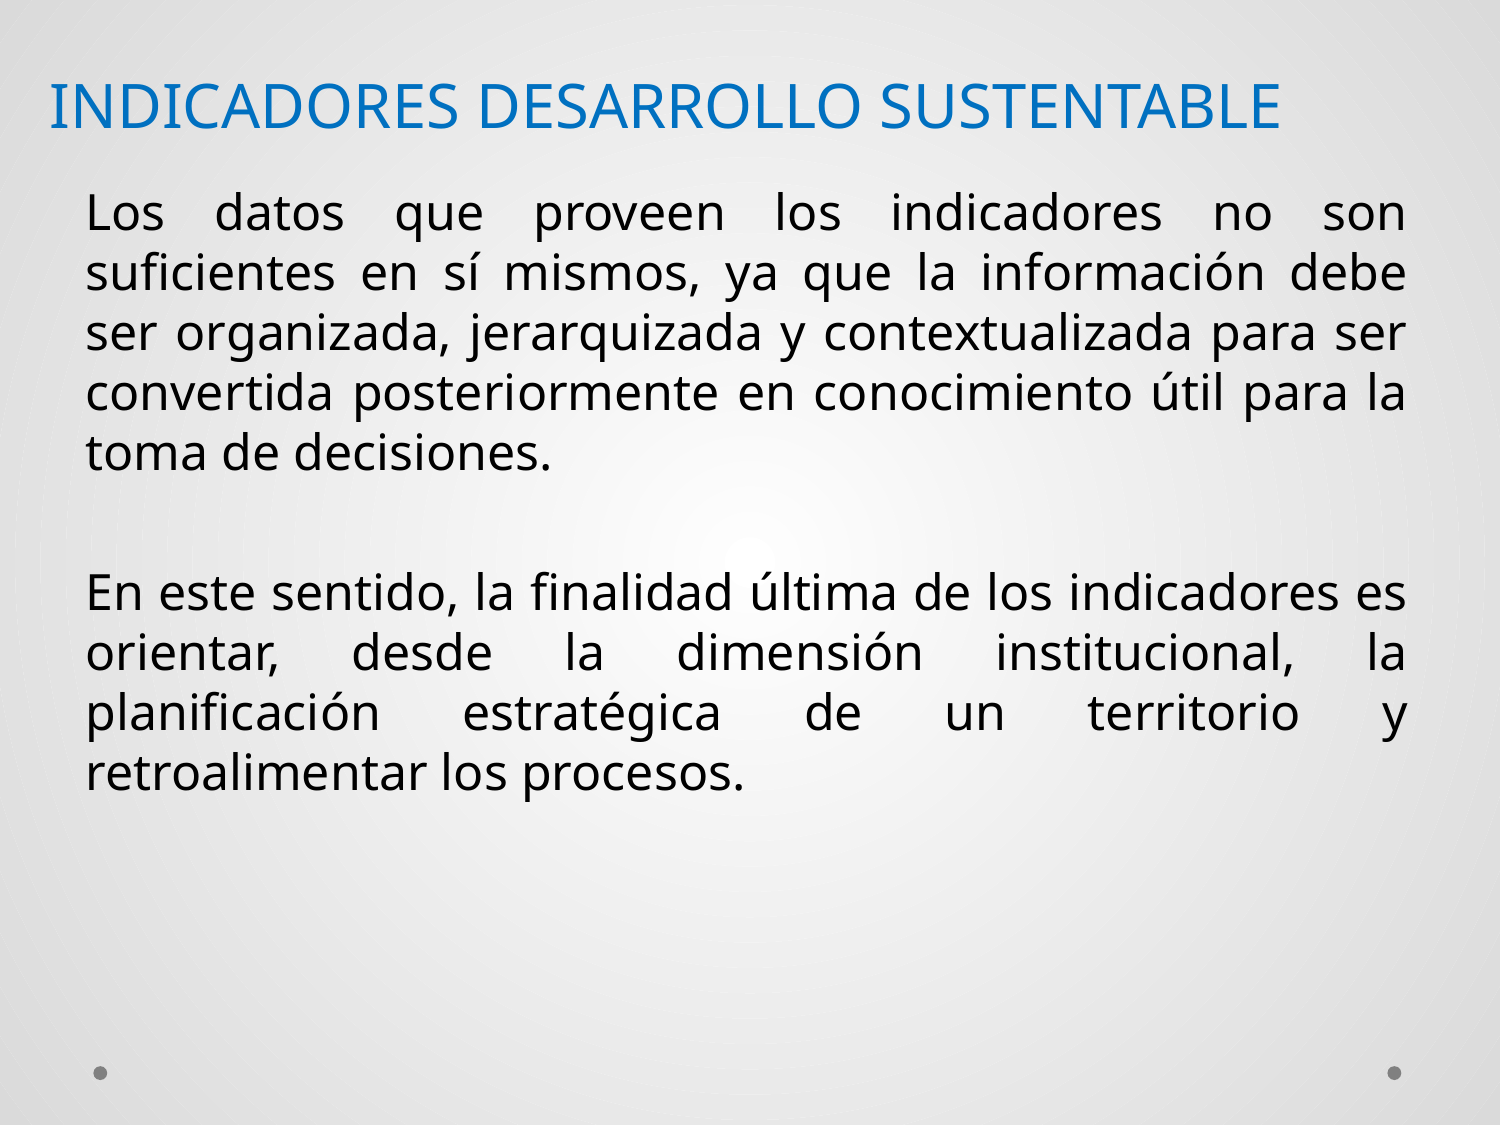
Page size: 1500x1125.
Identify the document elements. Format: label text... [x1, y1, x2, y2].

text_box INDICADORES DESARROLLO SUSTENTABLE [35, 35, 1461, 173]
list Los datos que proveen los indicadores no son suficientes en sí mismos, ya que la información debe ser organizada, jerarquizada y contextualizada para ser convertida posteriormente en conocimiento útil para la toma de decisiones. En este sentido, la finalidad última de los indicadores es orientar, desde la dimensión institucional, la planificación estratégica de un territorio y retroalimentar los procesos. [70, 173, 1424, 1099]
text_box [70, 257, 564, 449]
